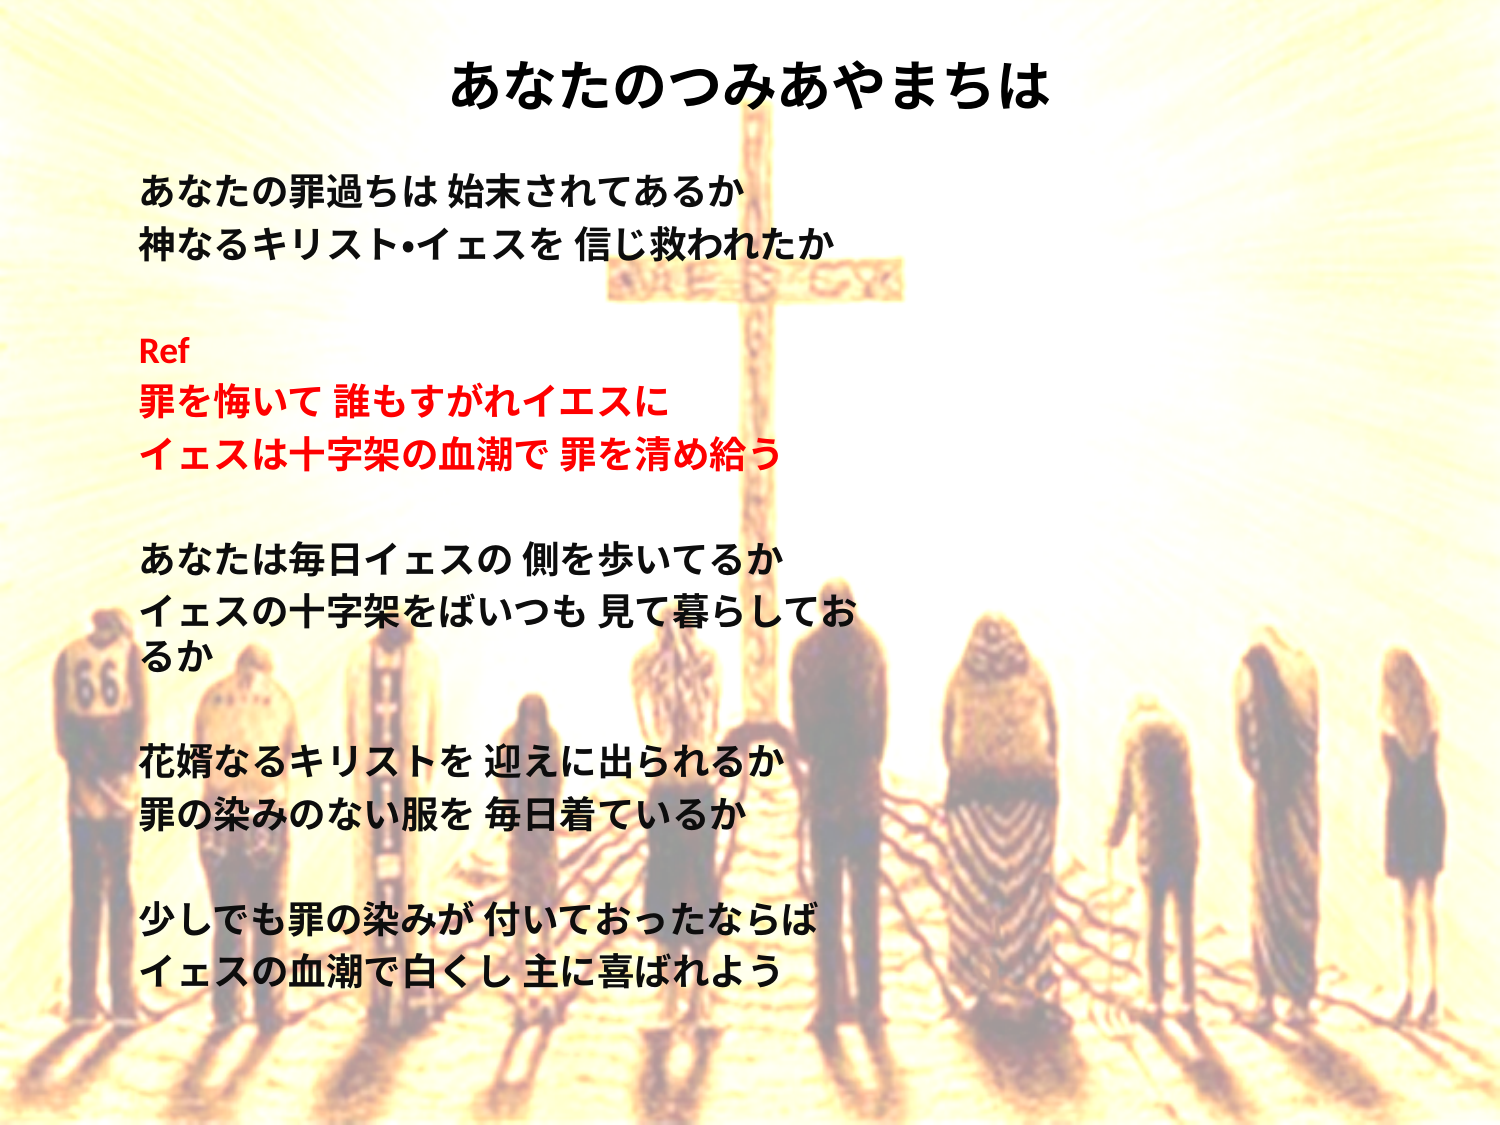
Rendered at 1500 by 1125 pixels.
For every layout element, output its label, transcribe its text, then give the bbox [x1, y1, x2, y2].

subtitle あなたの罪過ちは 始末されてあるか 神なるキリスト・イェスを 信じ救われたか Ref 罪を悔いて 誰もすがれイエスに イェスは十字架の血潮で 罪を清め給う あなたは毎日イェスの 側を歩いてるか イェスの十字架をばいつも 見て暮らしておるか 花婿なるキリストを 迎えに出られるか 罪の染みのない服を 毎日着ているか 少しでも罪の染みが 付いておったならば イェスの血潮で白くし 主に喜ばれよう [123, 160, 892, 1000]
title あなたのつみあやまちは [289, 42, 1223, 126]
